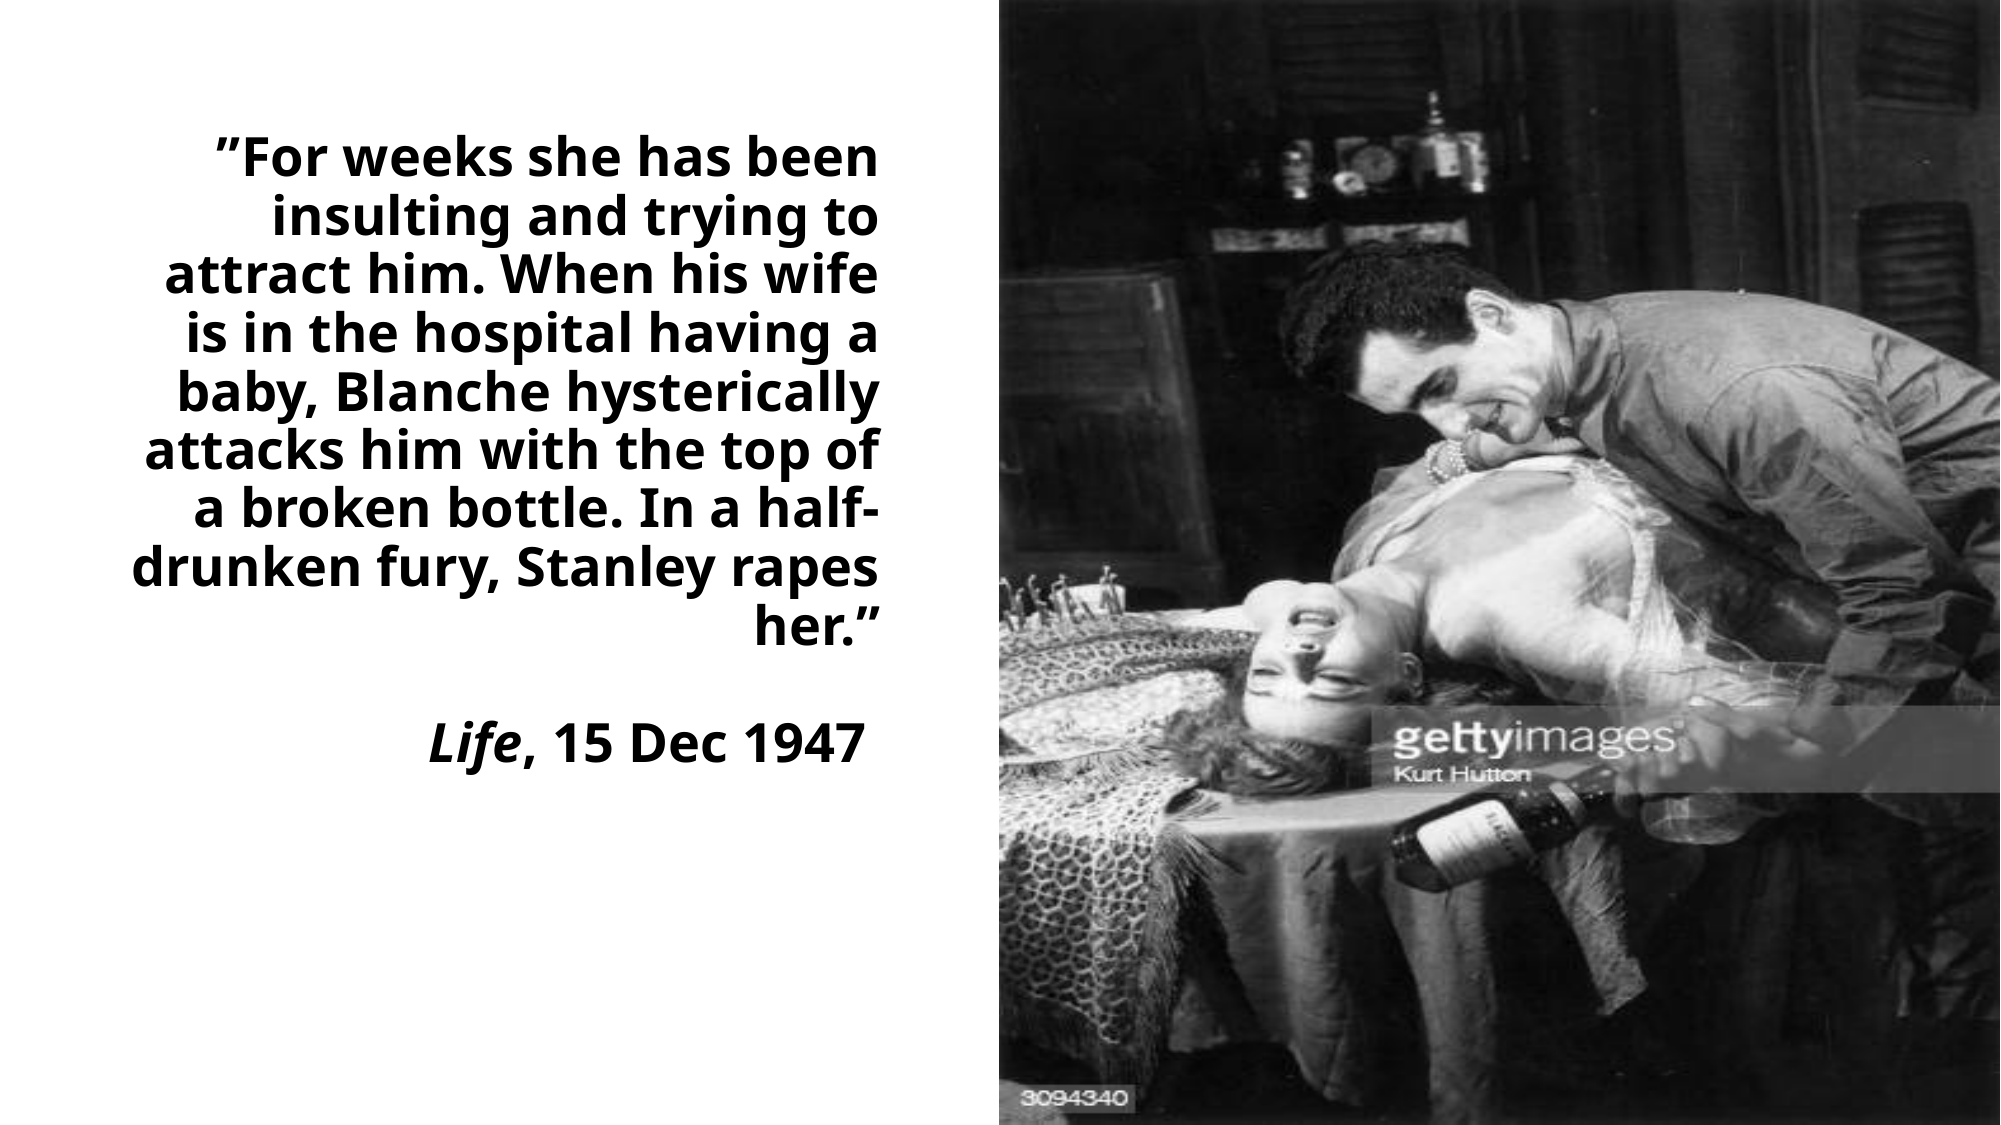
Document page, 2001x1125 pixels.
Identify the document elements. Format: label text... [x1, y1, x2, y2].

title ”For weeks she has been insulting and trying to attract him. When his wife is in the hospital having a baby, Blanche hysterically attacks him with the top of a broken bottle. In a half-drunken fury, Stanley rapes her.” Life, 15 Dec 1947 [107, 104, 896, 782]
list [999, 0, 2000, 1125]
